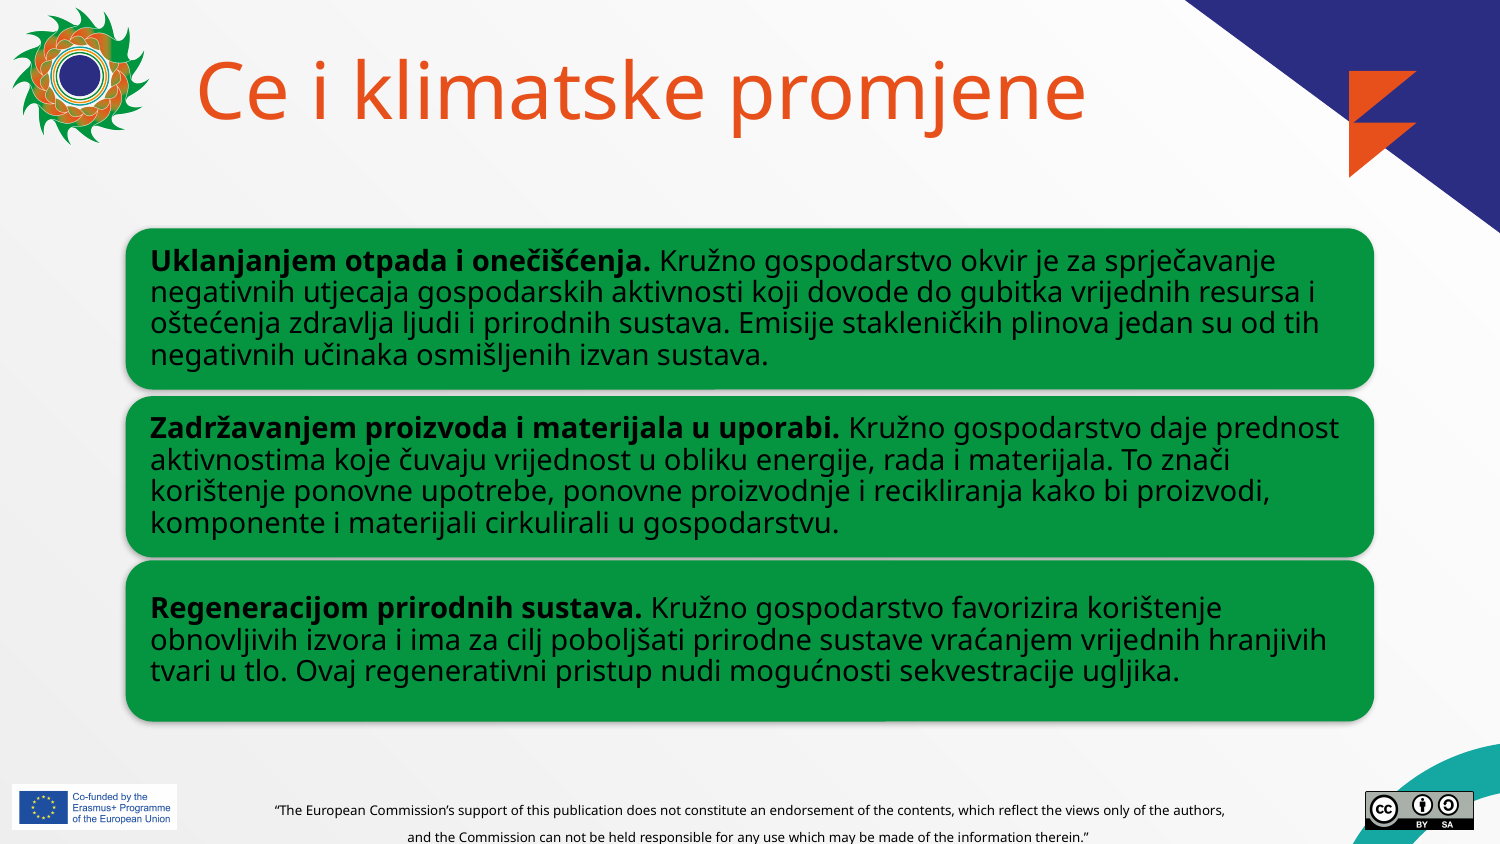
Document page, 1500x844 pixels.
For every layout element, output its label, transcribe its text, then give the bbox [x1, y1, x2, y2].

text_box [125, 191, 1375, 763]
picture [11, 784, 177, 830]
picture [1365, 791, 1474, 830]
title Ce i klimatske promjene [180, 25, 1447, 192]
picture [11, 6, 151, 147]
